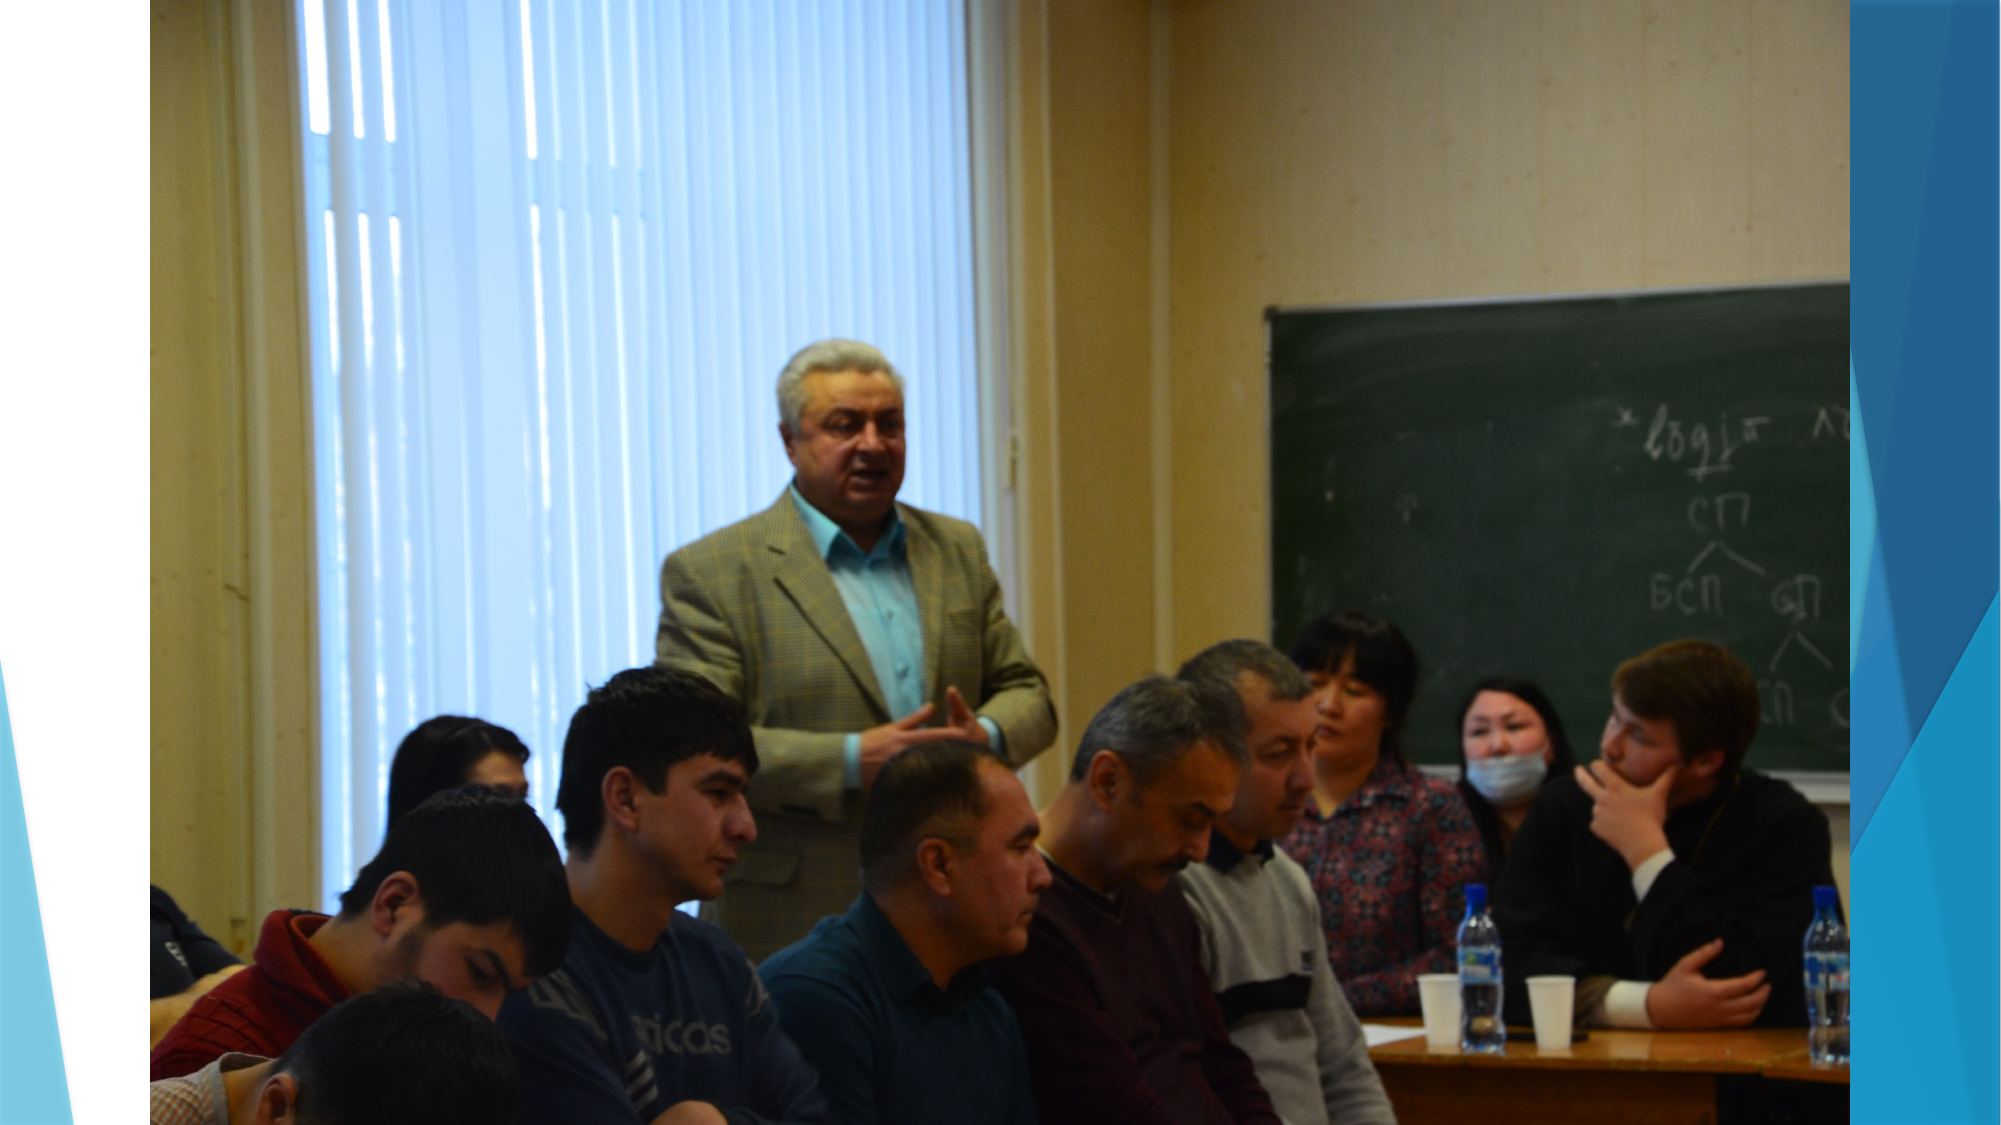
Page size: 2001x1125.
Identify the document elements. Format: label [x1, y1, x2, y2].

picture [150, 0, 1850, 1125]
